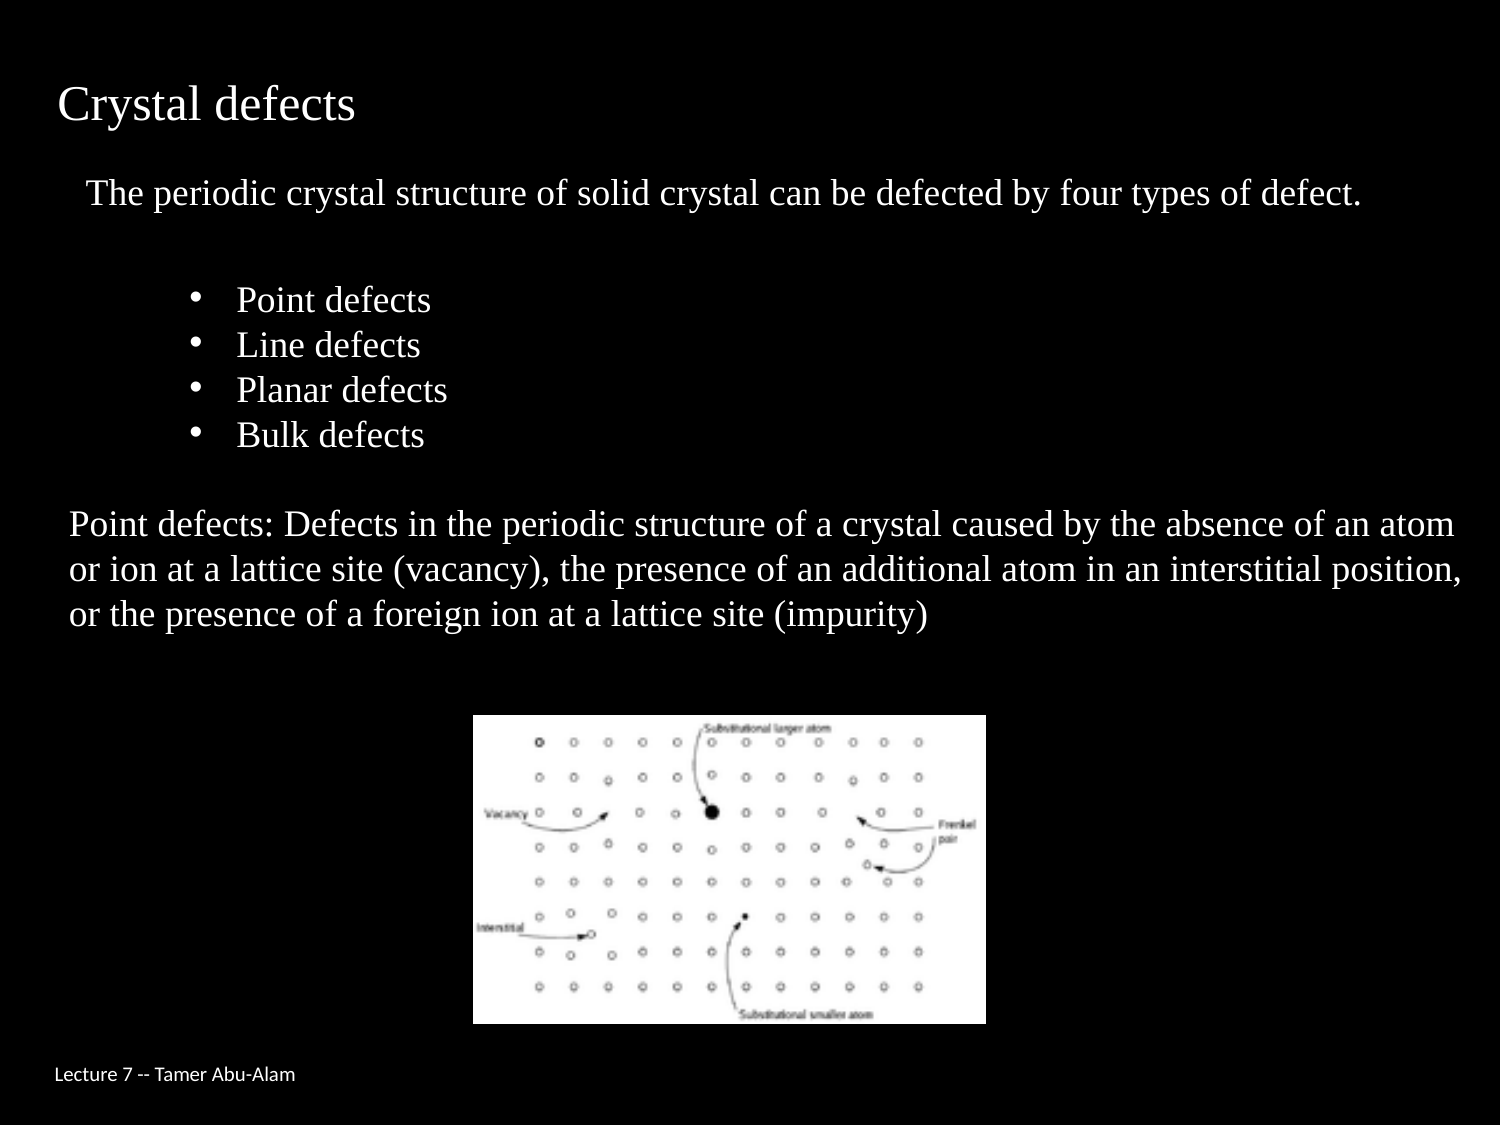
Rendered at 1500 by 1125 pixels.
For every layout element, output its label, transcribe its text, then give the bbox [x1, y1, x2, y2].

text_box The periodic crystal structure of solid crystal can be defected by four types of defect. [70, 160, 1389, 221]
footer Lecture 7 -- Tamer Abu-Alam [0, 1042, 413, 1103]
text_box Point defects: Defects in the periodic structure of a crystal caused by the absence of an atom or ion at a lattice site (vacancy), the presence of an additional atom in an interstitial position, or the presence of a foreign ion at a lattice site (impurity) [54, 491, 1480, 642]
picture [473, 715, 986, 1024]
text_box Crystal defects [42, 62, 372, 138]
text_box Point defects Line defects Planar defects Bulk defects [174, 267, 464, 462]
